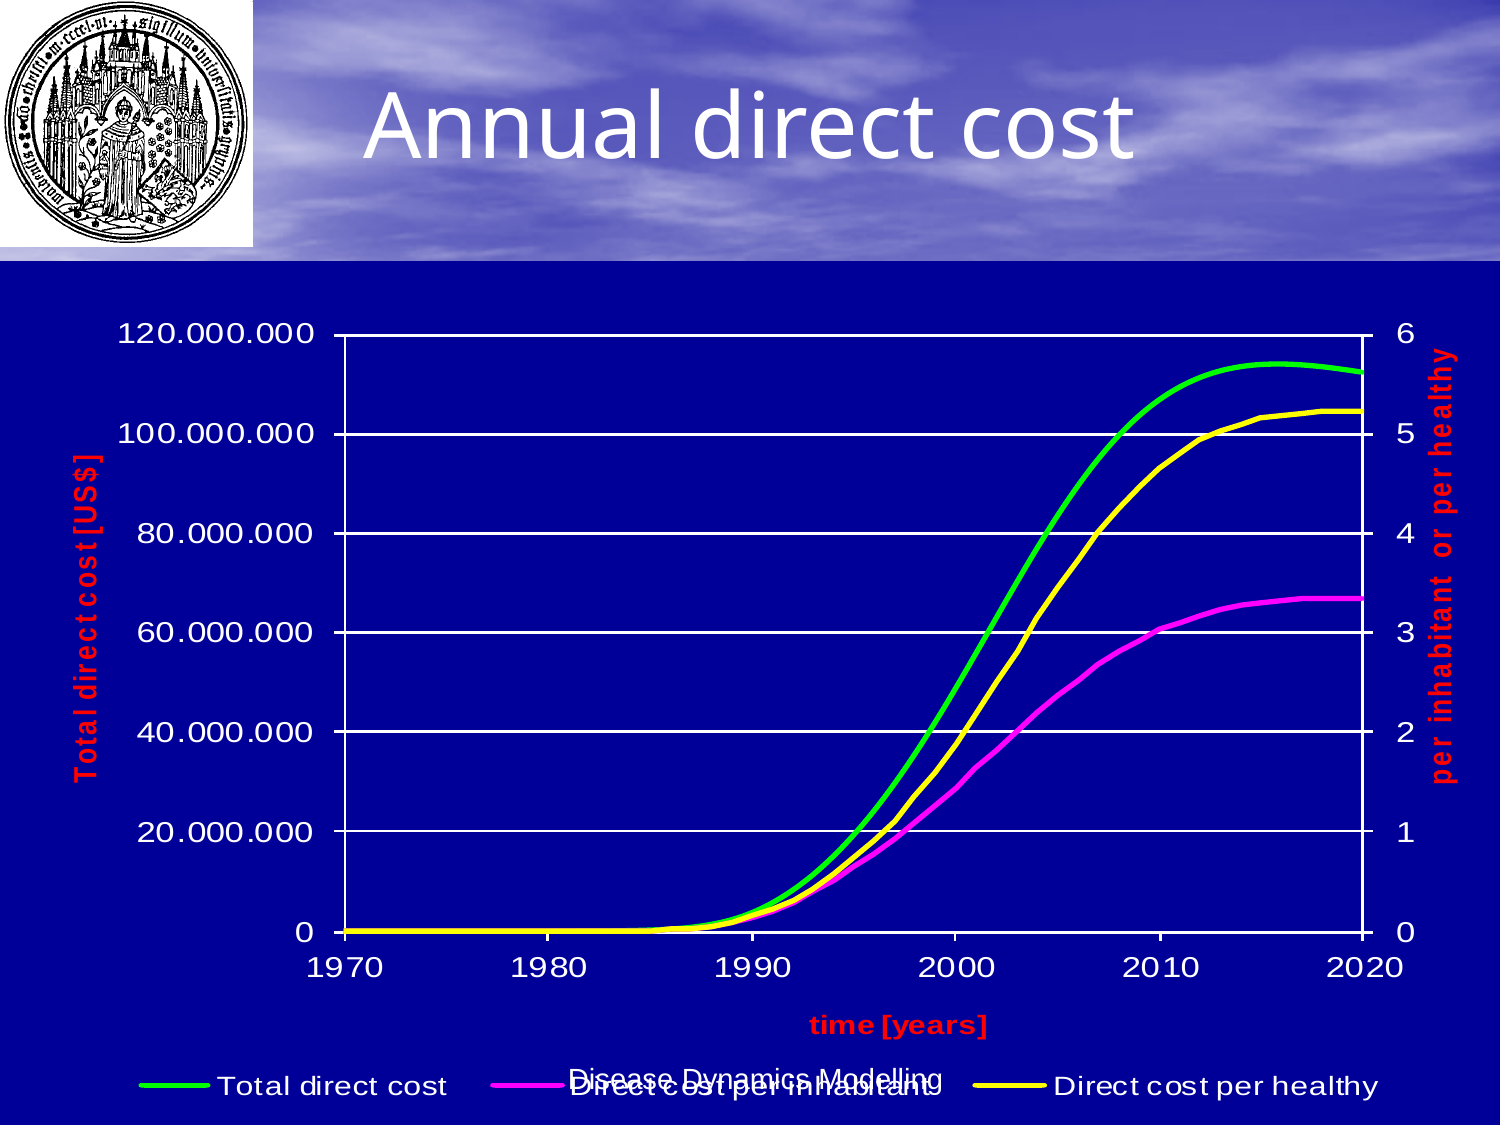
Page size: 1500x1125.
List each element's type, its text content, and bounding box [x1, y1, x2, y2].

title Annual direct cost [75, 47, 1425, 197]
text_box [0, 261, 1500, 1125]
